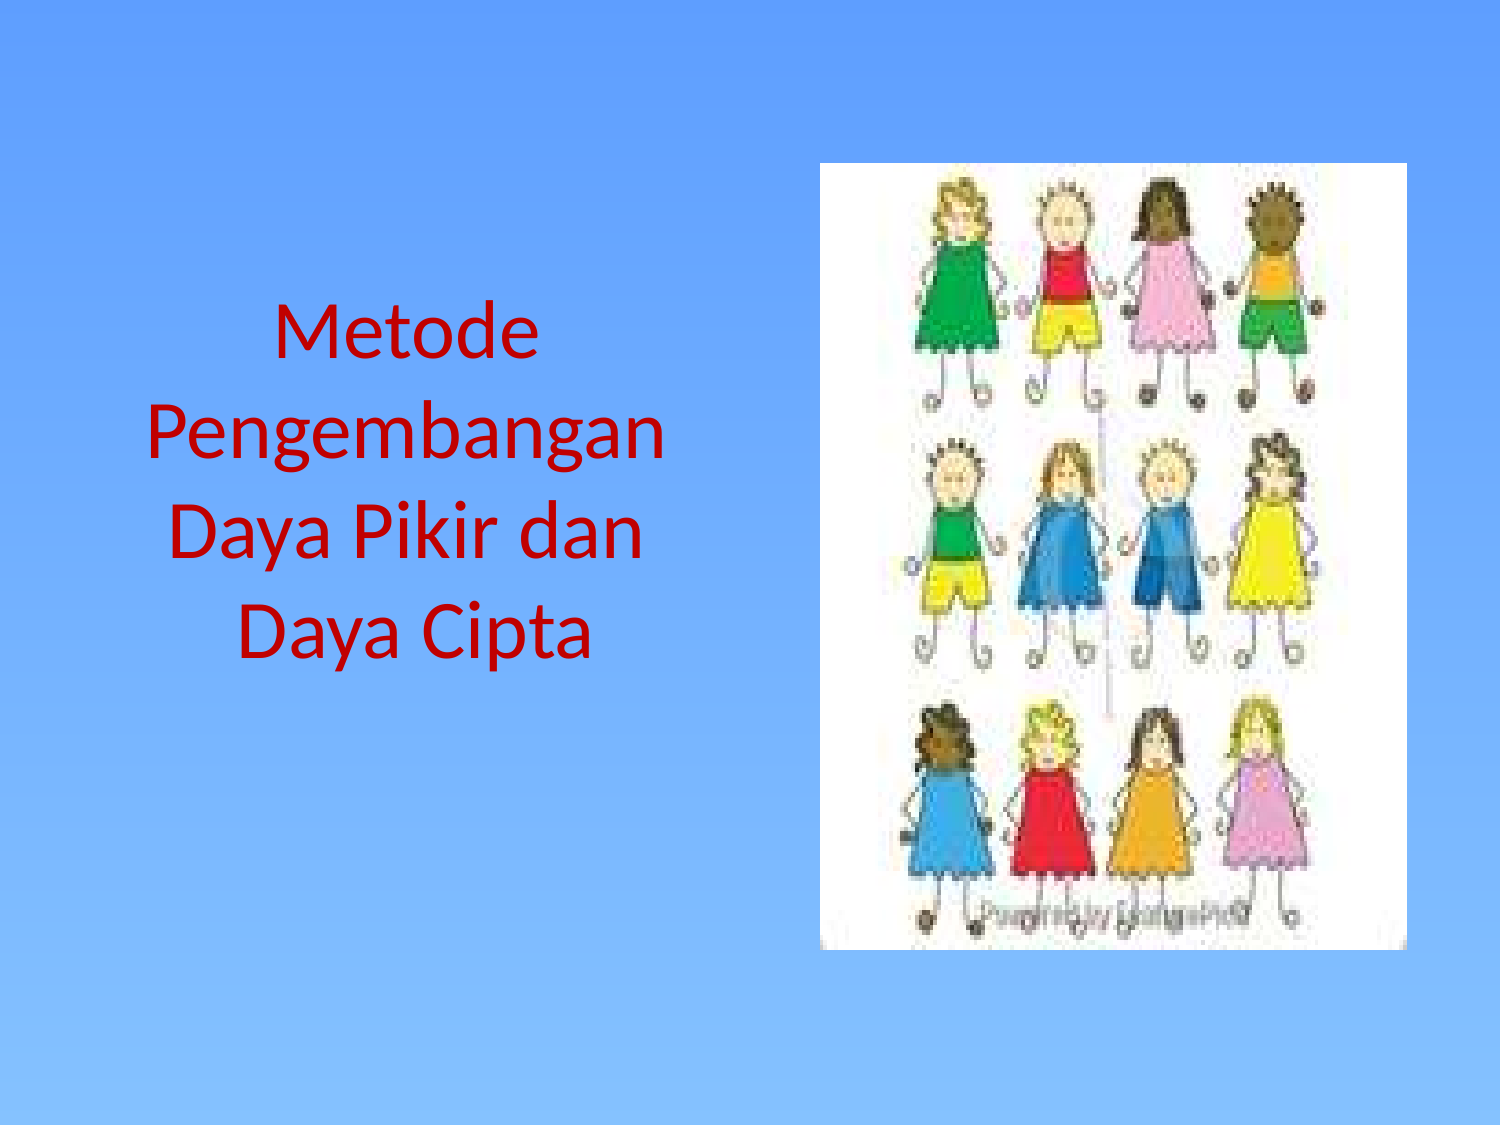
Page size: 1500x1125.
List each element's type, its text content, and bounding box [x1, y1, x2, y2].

picture [820, 163, 1407, 950]
subtitle Metode Pengembangan Daya Pikir dan Daya Cipta [117, 187, 715, 973]
